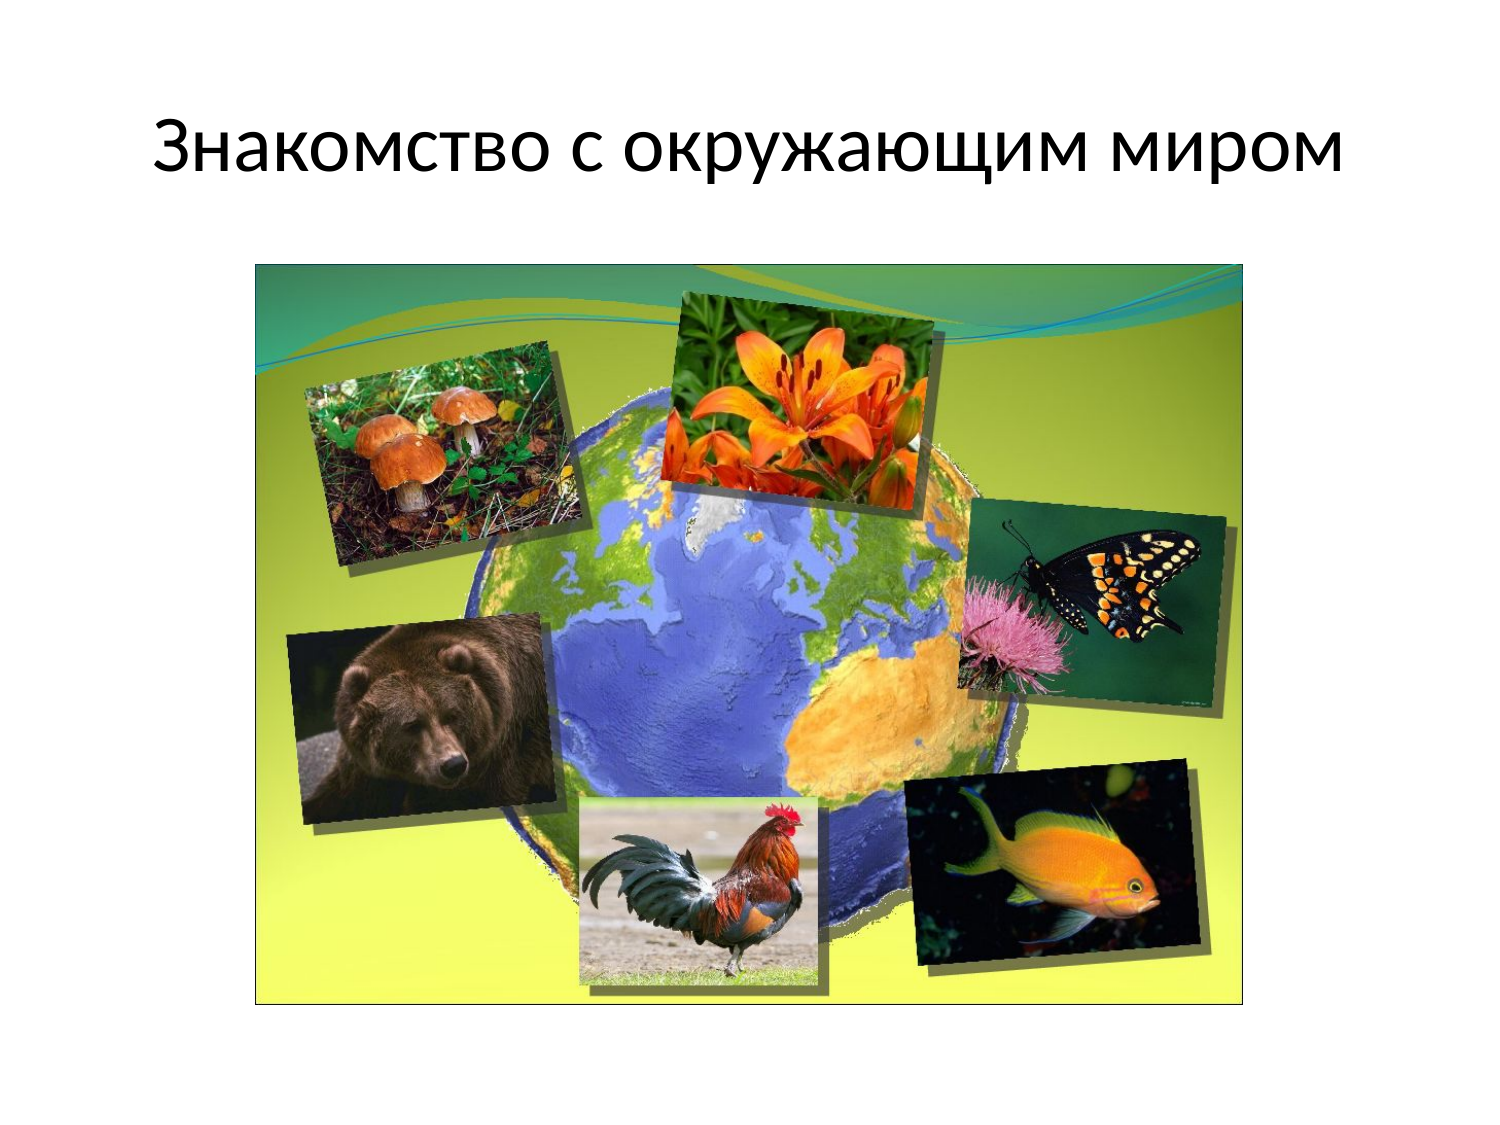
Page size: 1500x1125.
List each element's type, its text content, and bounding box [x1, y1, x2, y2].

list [254, 264, 1243, 1006]
title Знакомство с окружающим миром [75, 45, 1425, 233]
